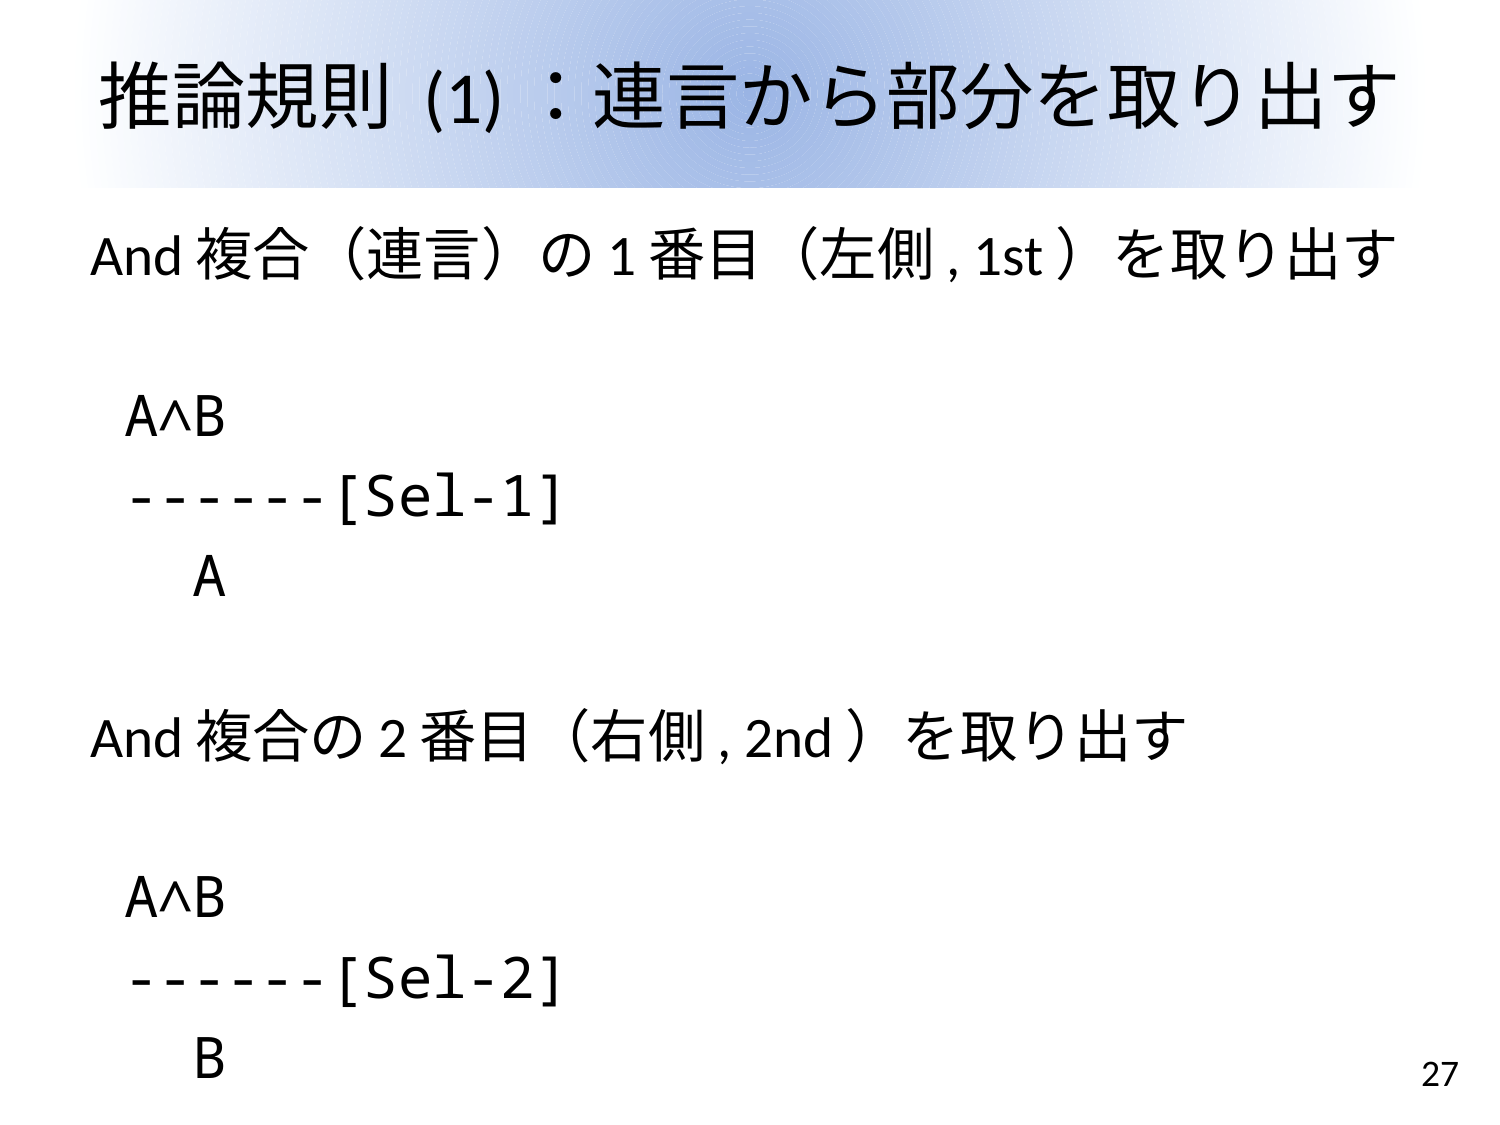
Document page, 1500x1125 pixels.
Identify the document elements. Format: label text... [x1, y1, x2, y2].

text_box 27 [1406, 1041, 1480, 1102]
title 推論規則 (1)：連言から部分を取り出す [75, 0, 1425, 188]
list And複合（連言）の1番目（左側, 1st）を取り出す A∧B ------[Sel-1] A And複合の2番目（右側, 2nd）を取り出す A∧B ------[Sel-2] B [75, 210, 1425, 1125]
